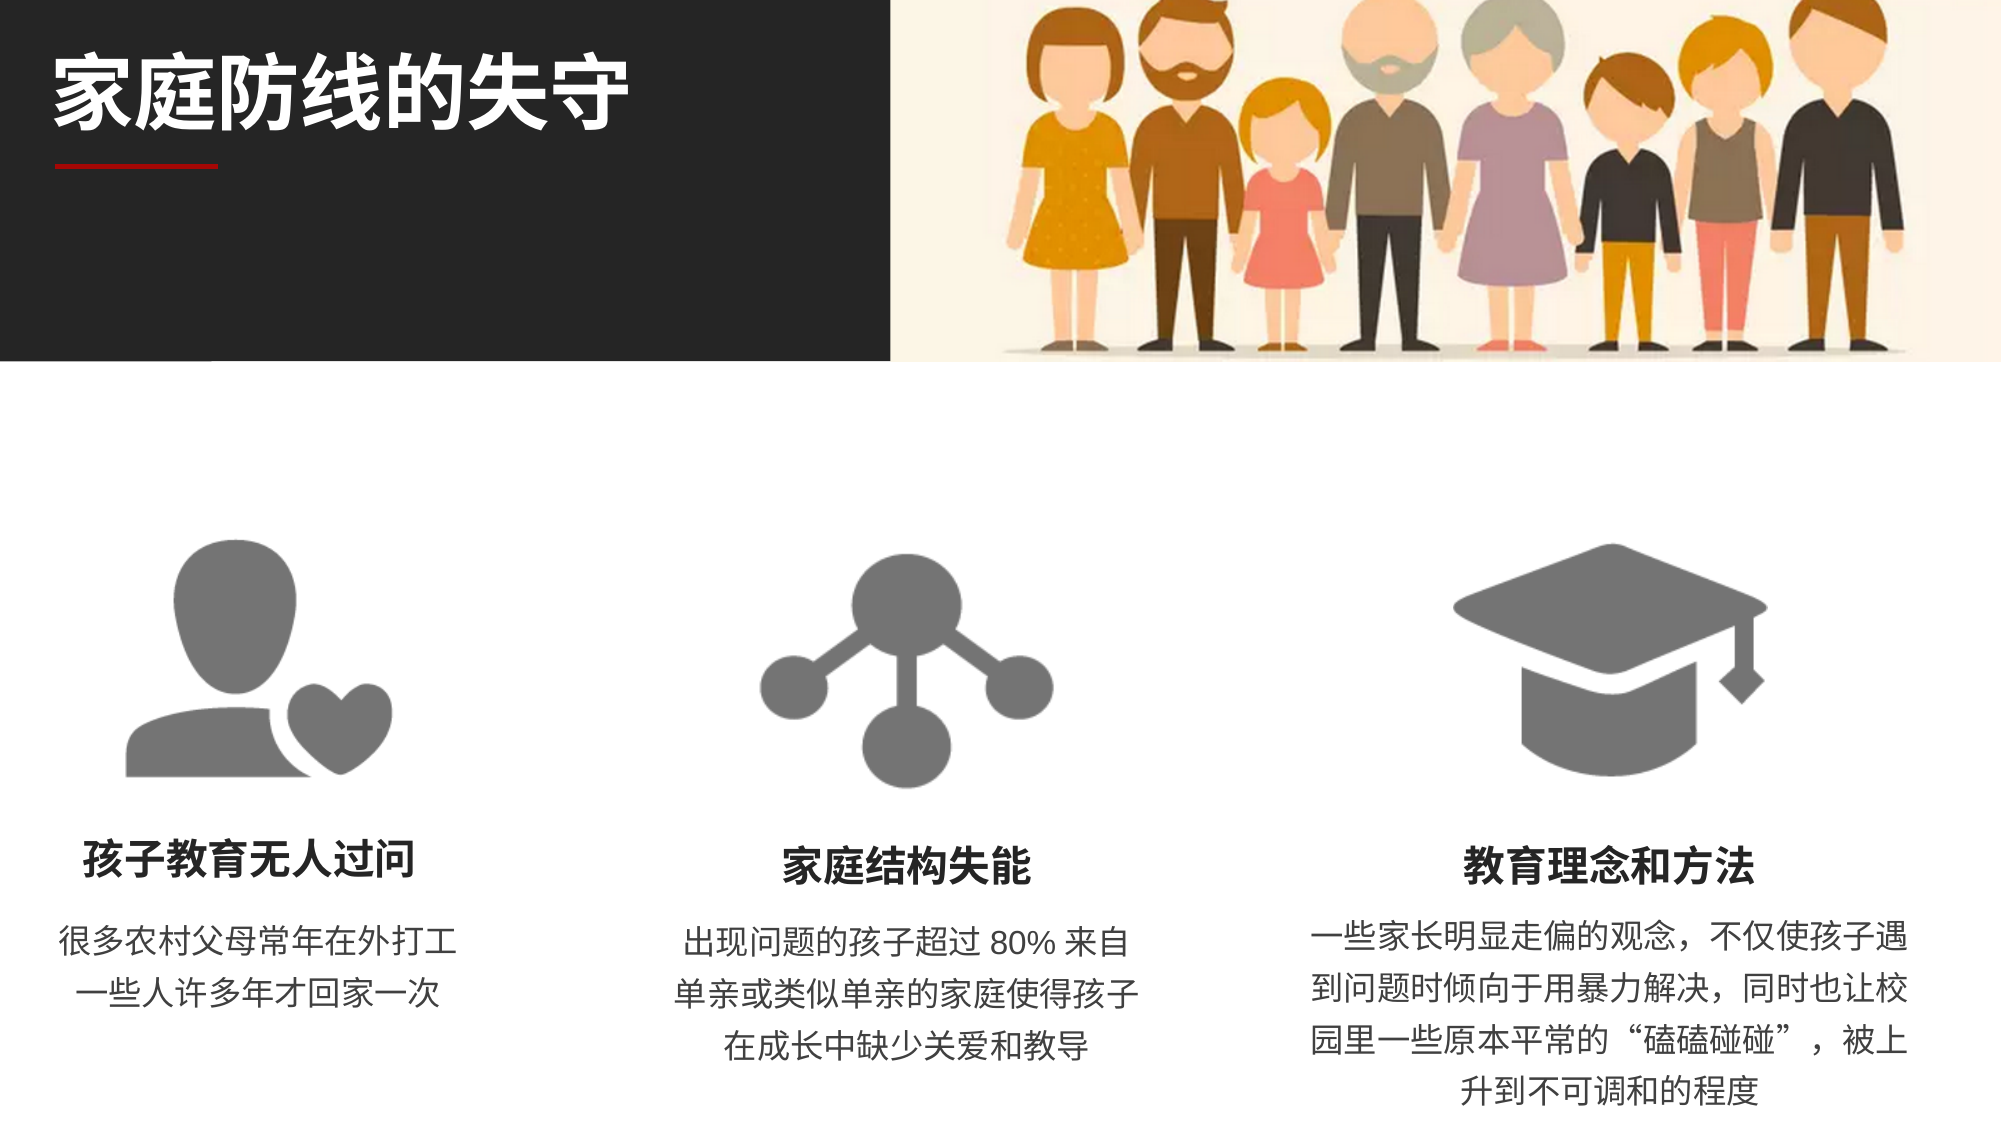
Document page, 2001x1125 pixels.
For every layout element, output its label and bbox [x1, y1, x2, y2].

text_box [655, 502, 1159, 1078]
text_box [1281, 502, 1940, 1125]
picture [890, 0, 2001, 362]
text_box [0, 0, 890, 362]
text_box [17, 32, 648, 167]
text_box [21, 525, 495, 1018]
